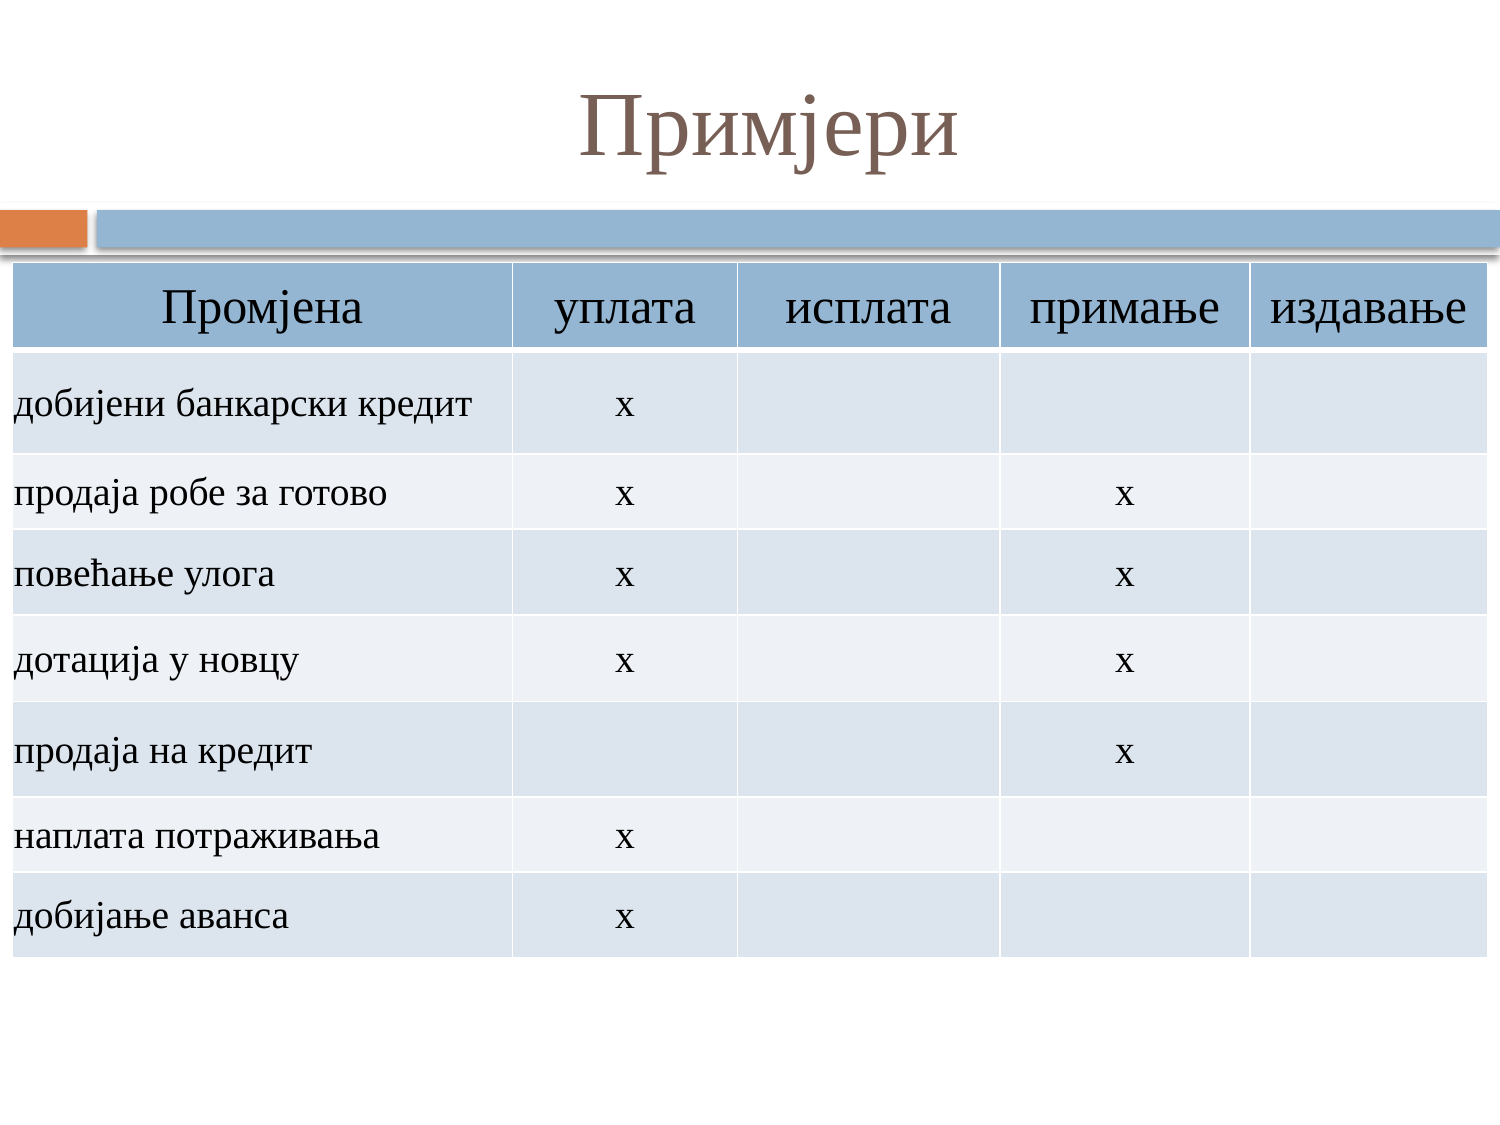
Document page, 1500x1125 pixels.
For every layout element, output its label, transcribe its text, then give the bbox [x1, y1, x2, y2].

table_cell [738, 616, 999, 701]
table_cell [1251, 455, 1487, 528]
table_cell [1251, 873, 1487, 957]
table_cell х [513, 530, 737, 614]
table_cell х [1001, 530, 1249, 614]
table_cell х [1001, 455, 1249, 528]
table_header Промјена [13, 263, 512, 347]
table_cell [738, 798, 999, 871]
table_cell [738, 455, 999, 528]
table_cell дотација у новцу [13, 616, 512, 701]
table_cell продаја робе за готово [13, 455, 512, 528]
table_cell х [513, 455, 737, 528]
title Примјери [100, 37, 1438, 200]
table_cell [1251, 616, 1487, 701]
table_cell [1001, 798, 1249, 871]
table_header уплата [513, 263, 737, 347]
table_cell [1001, 353, 1249, 453]
table_cell [1251, 530, 1487, 614]
table_cell [738, 353, 999, 453]
table_cell х [513, 873, 737, 957]
table_cell [1001, 873, 1249, 957]
table_cell [738, 873, 999, 957]
table_cell [1251, 353, 1487, 453]
table_header исплата [738, 263, 999, 347]
table_header издавање [1251, 263, 1487, 347]
table_cell х [513, 798, 737, 871]
table_cell добијање аванса [13, 873, 512, 957]
table_header примање [1001, 263, 1249, 347]
table_cell [1251, 798, 1487, 871]
table_cell [738, 530, 999, 614]
table_cell повећање улога [13, 530, 512, 614]
table_cell х [1001, 616, 1249, 701]
table_cell [738, 702, 999, 796]
table_cell х [1001, 702, 1249, 796]
table_cell продаја на кредит [13, 702, 512, 796]
table_cell х [513, 616, 737, 701]
table_cell [1251, 702, 1487, 796]
table_cell добијени банкарски кредит [13, 353, 512, 453]
table_cell наплата потраживања [13, 798, 512, 871]
table_cell х [513, 353, 737, 453]
table_cell [513, 702, 737, 796]
